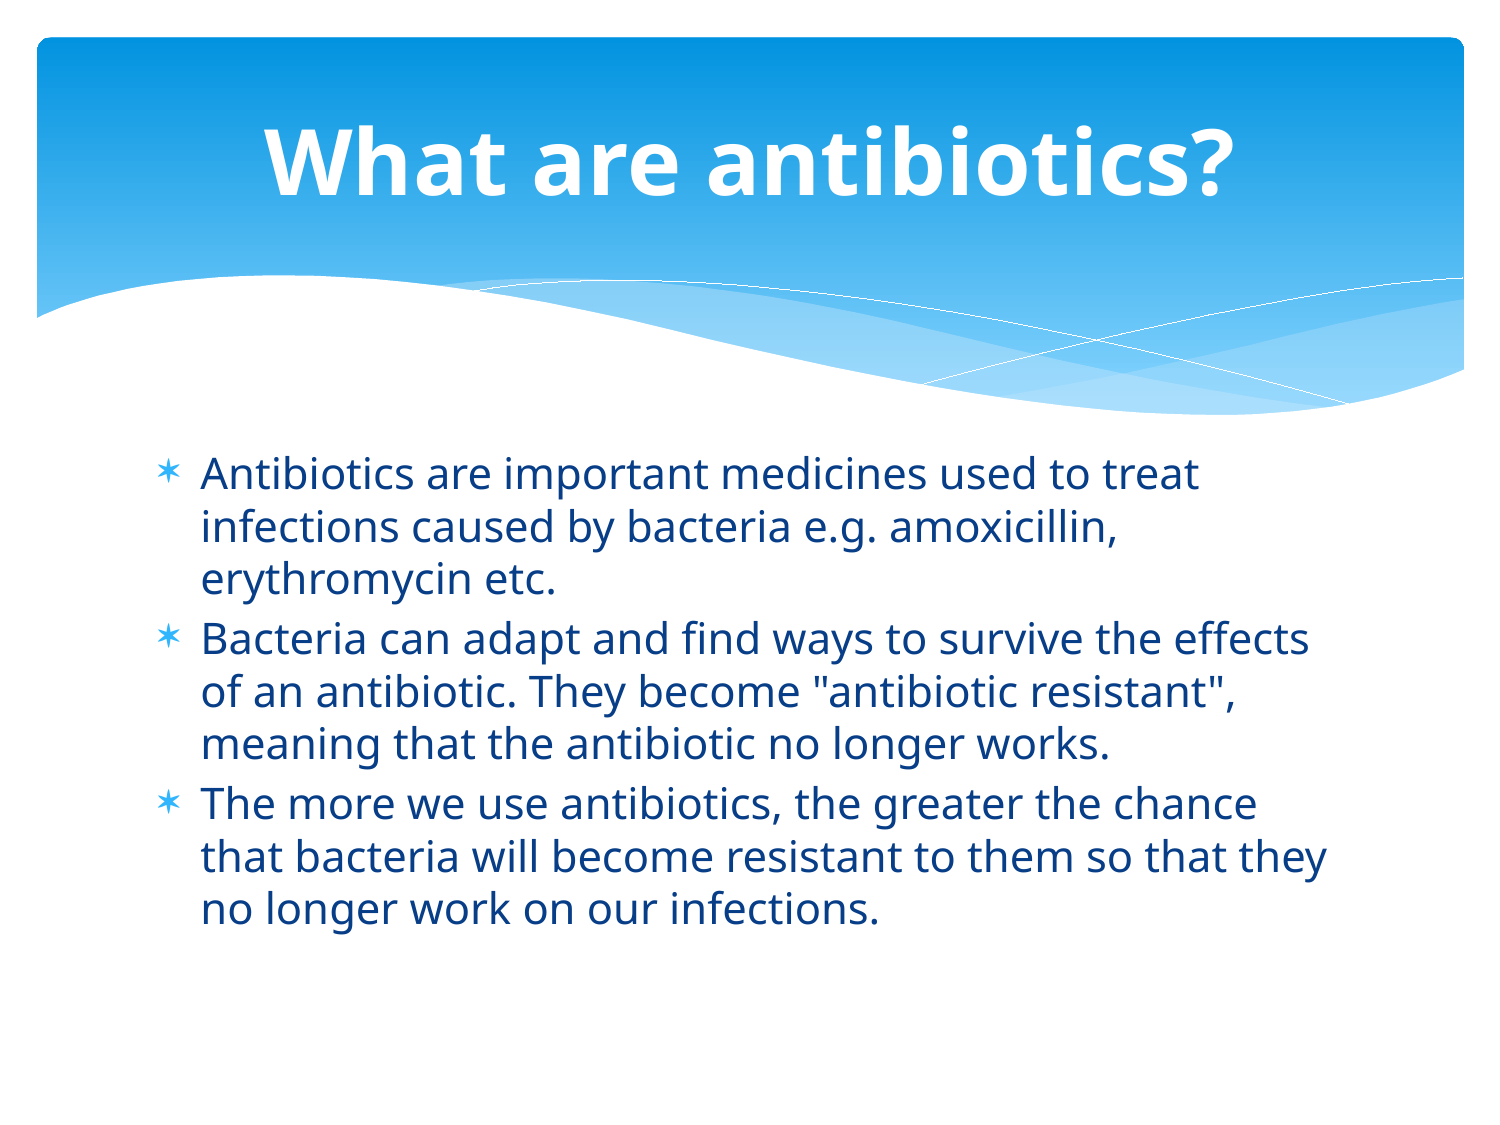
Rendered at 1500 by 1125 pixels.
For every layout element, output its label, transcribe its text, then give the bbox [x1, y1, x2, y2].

list Antibiotics are important medicines used to treat infections caused by bacteria e.g. amoxicillin, erythromycin etc. Bacteria can adapt and ﬁnd ways to survive the effects of an antibiotic. They become "antibiotic resistant", meaning that the antibiotic no longer works. The more we use antibiotics, the greater the chance that bacteria will become resistant to them so that they no longer work on our infections. [143, 438, 1359, 1005]
title What are antibiotics? [75, 55, 1425, 261]
